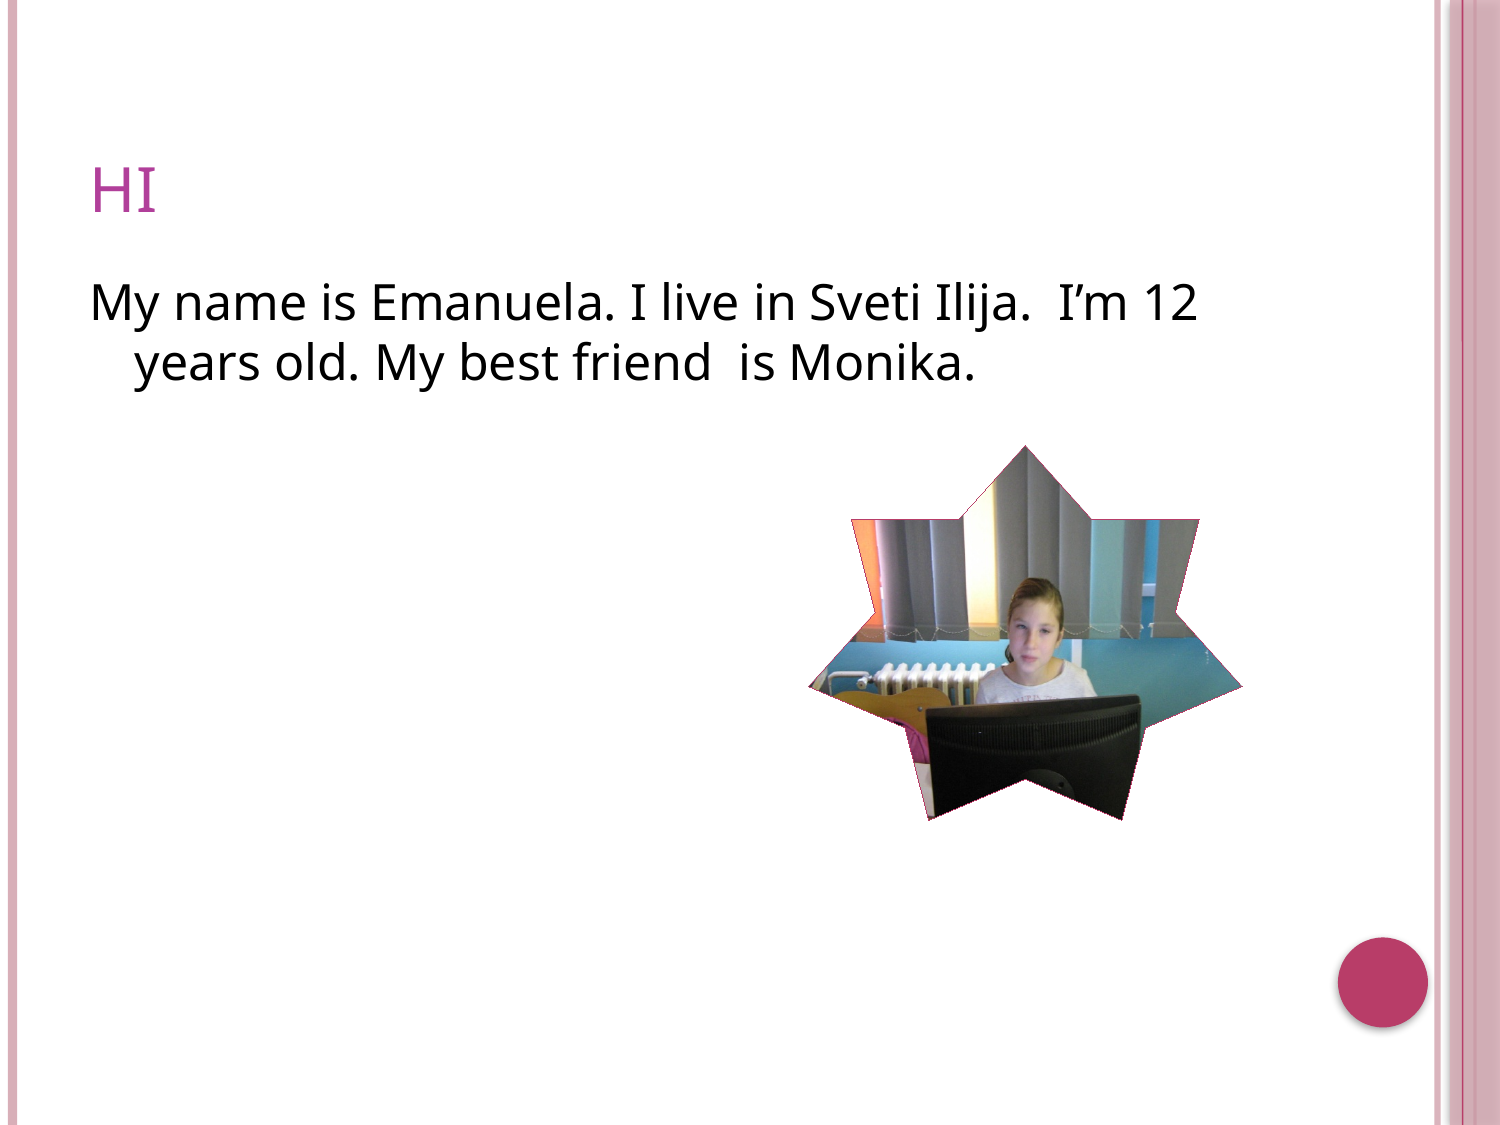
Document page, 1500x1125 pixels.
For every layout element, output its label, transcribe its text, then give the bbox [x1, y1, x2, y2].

picture [807, 444, 1243, 821]
title Hi [75, 45, 1300, 233]
list My name is Emanuela. I live in Sveti Ilija. I’m 12 years old. My best friend is Monika. [75, 262, 1300, 774]
